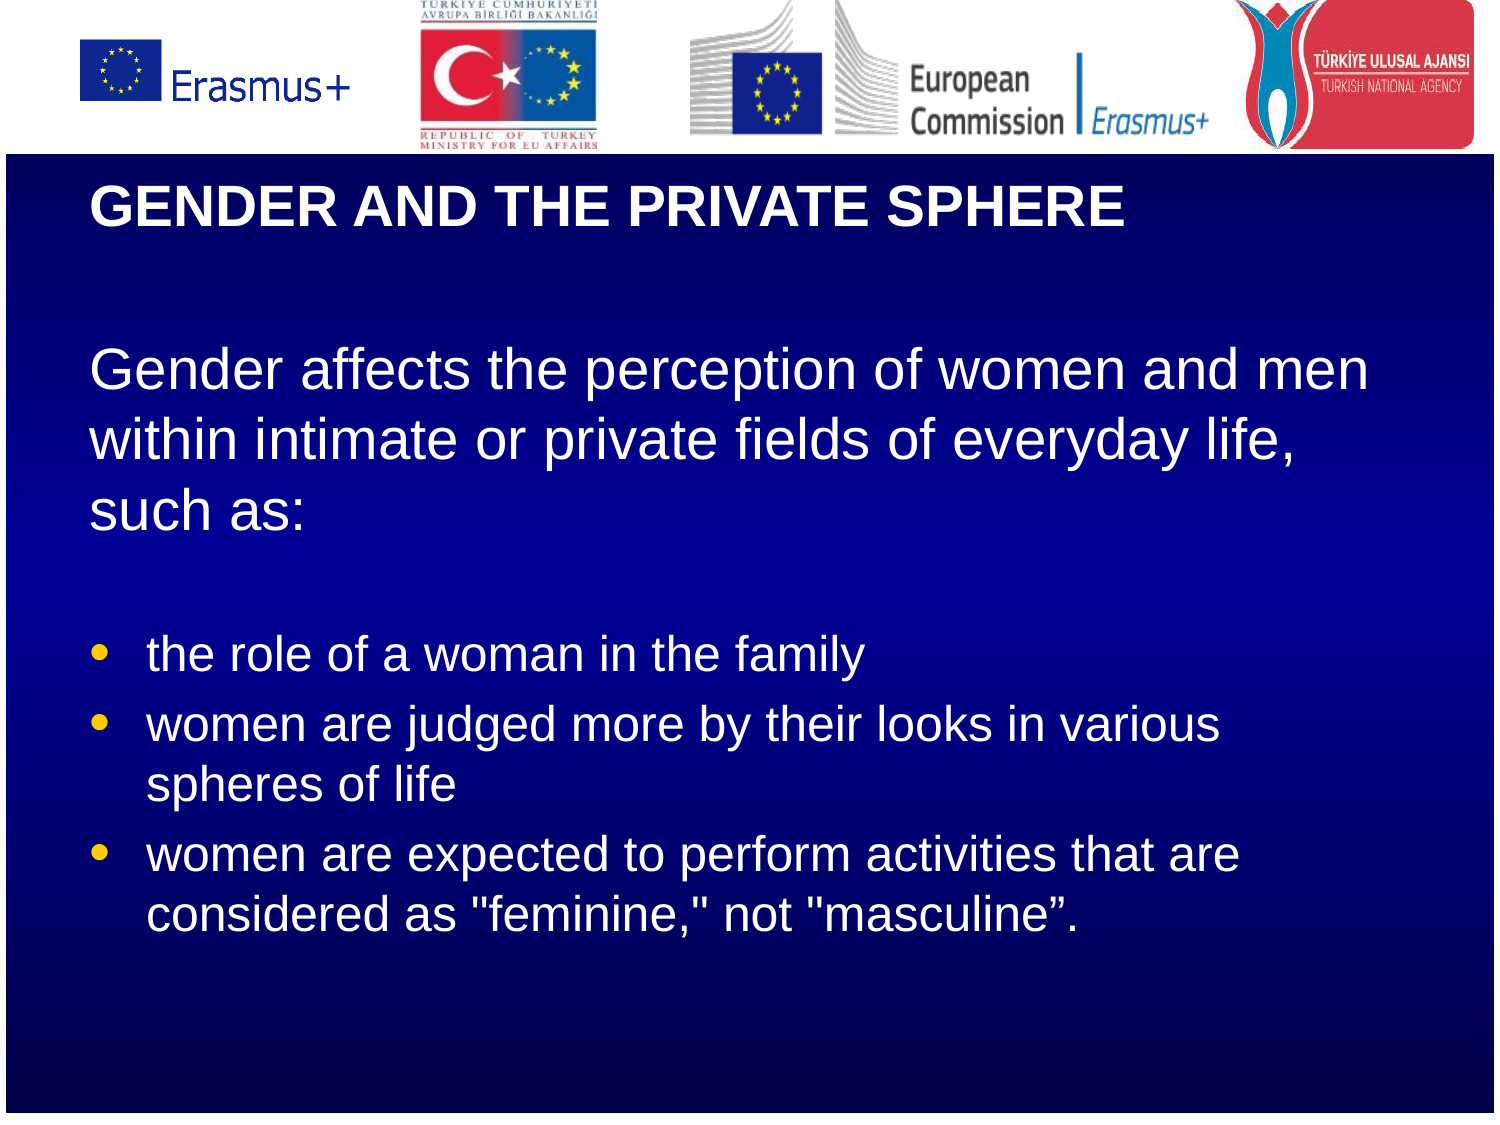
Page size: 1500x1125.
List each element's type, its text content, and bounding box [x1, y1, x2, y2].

picture [420, 0, 597, 149]
picture [690, 0, 1211, 145]
picture [1234, 0, 1474, 149]
picture [64, 21, 365, 119]
list GENDER AND THE PRIVATE SPHERE Gender affects the perception of women and men within intimate or private fields of everyday life, such as: the role of a woman in the family women are judged more by their looks in various spheres of life women are expected to perform activities that are considered as "feminine," not "masculine”. [75, 160, 1425, 1125]
